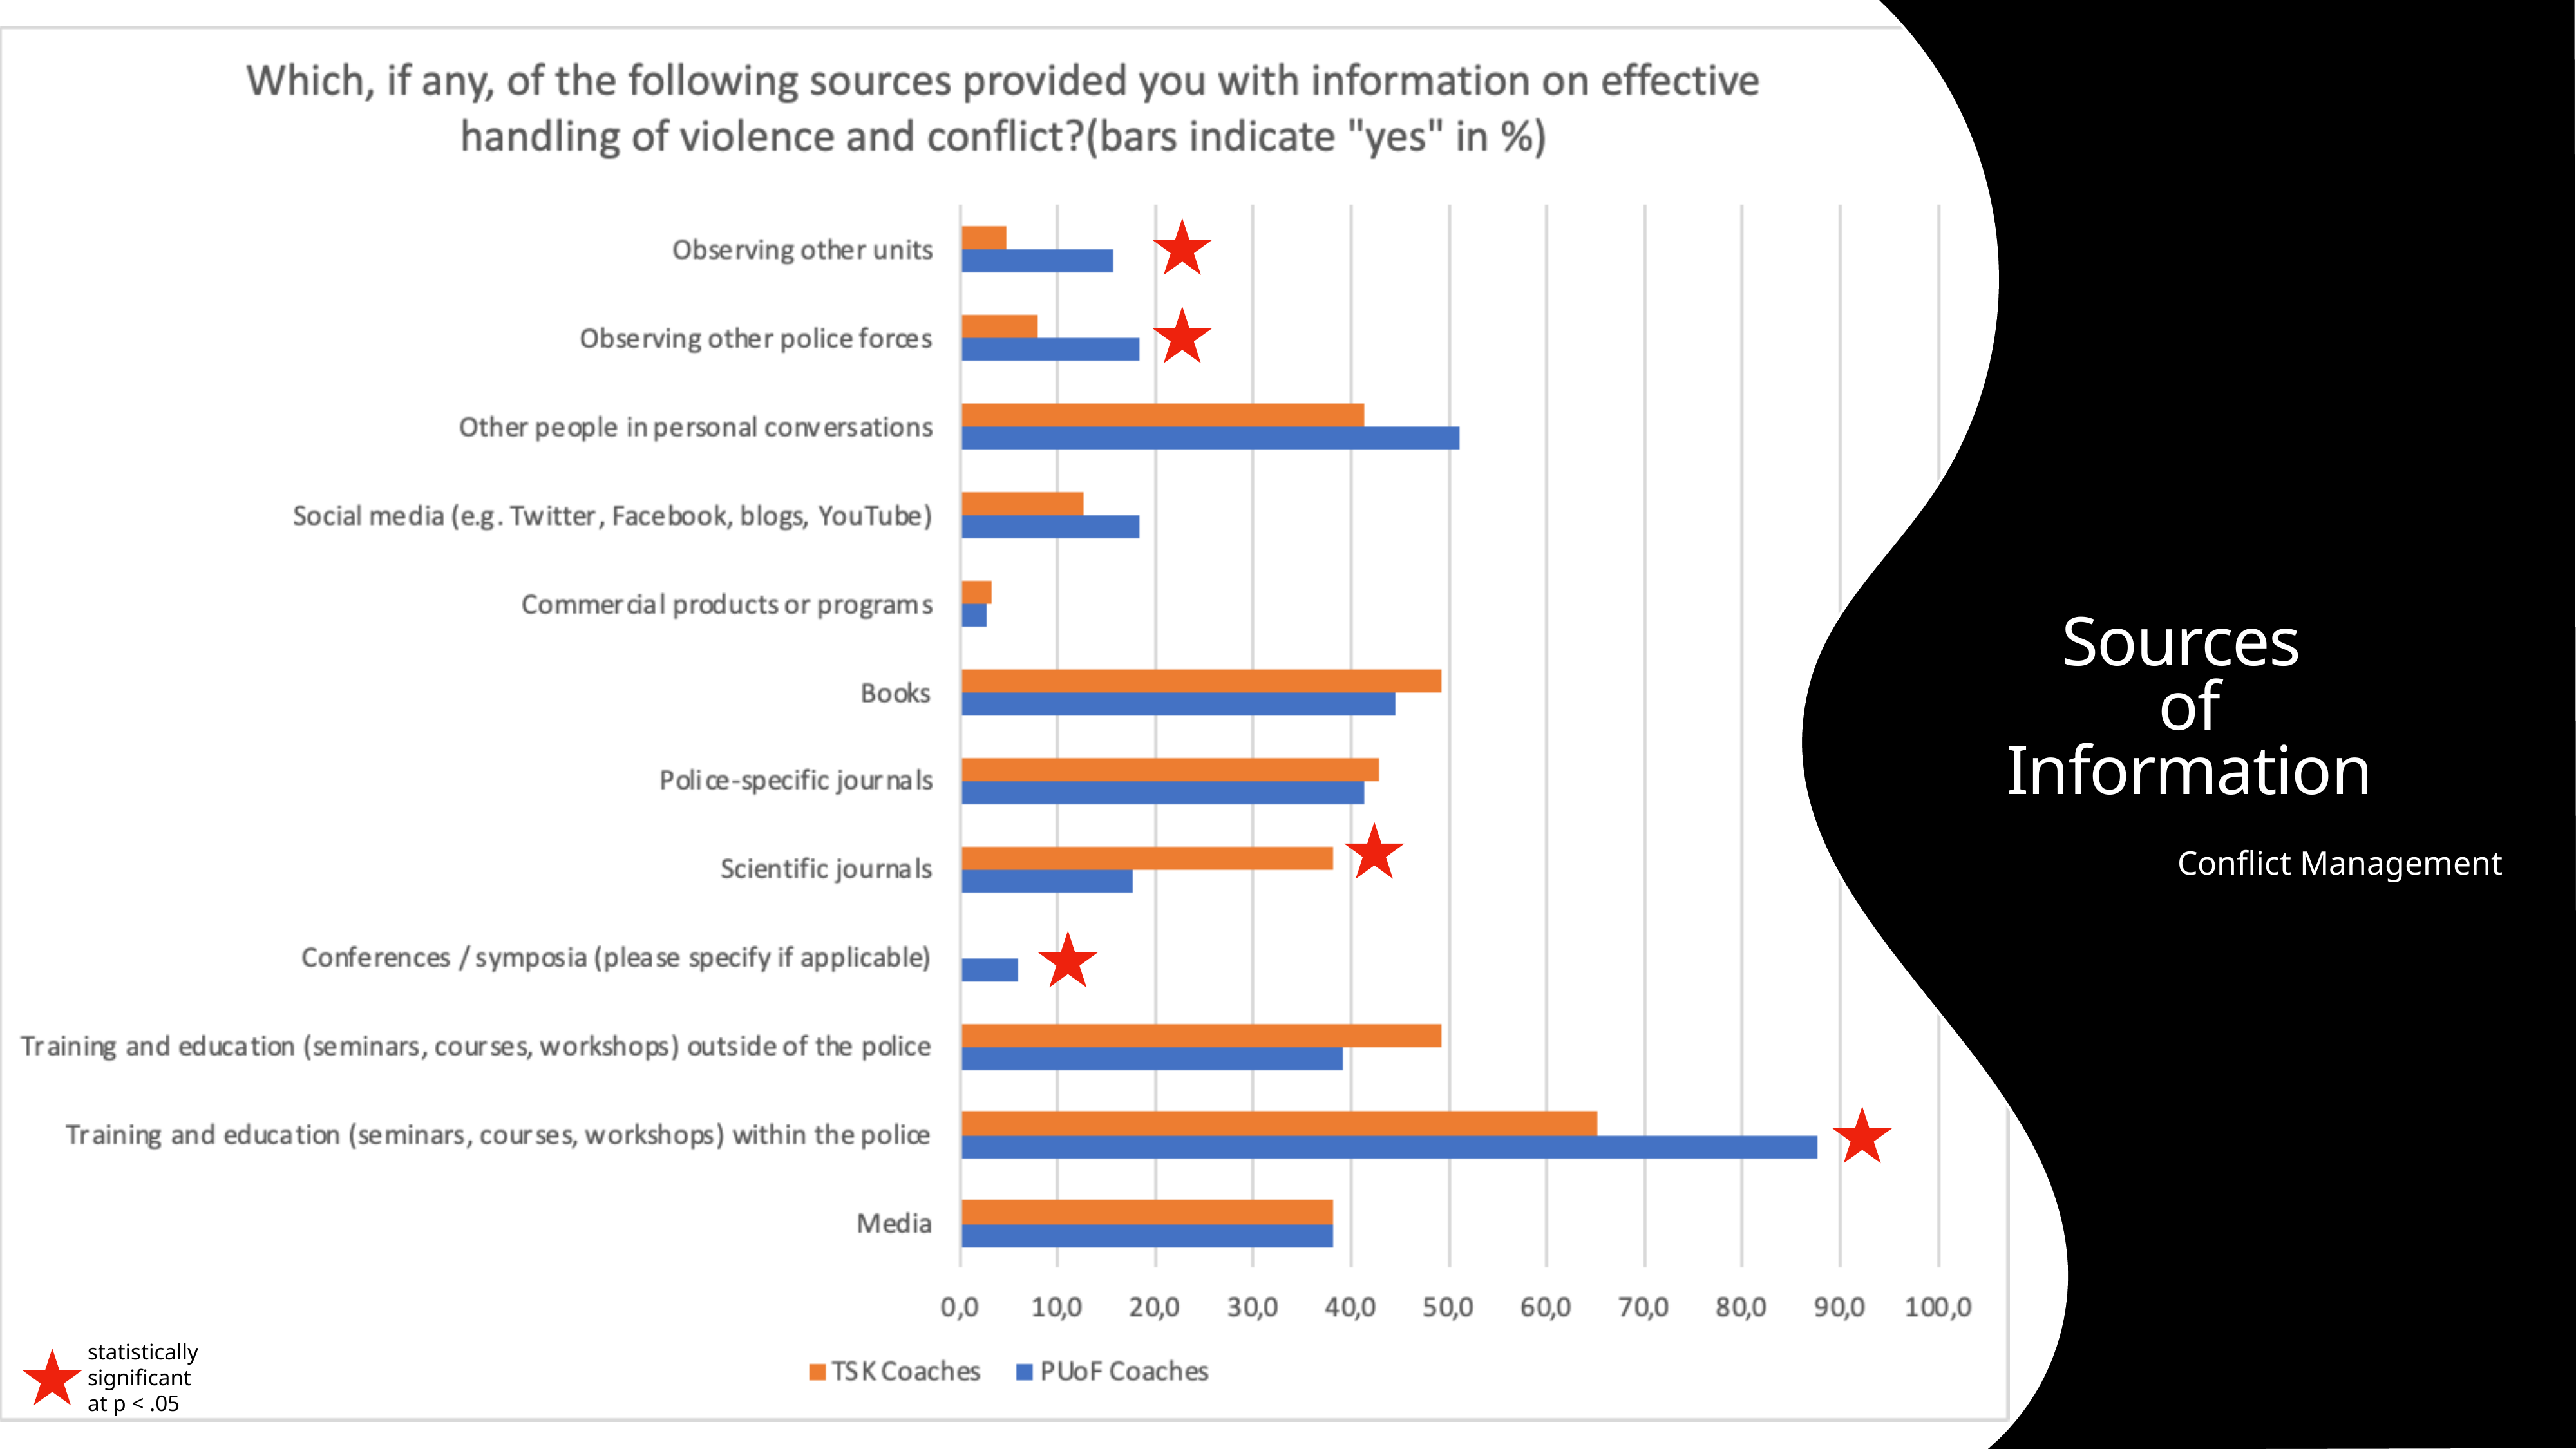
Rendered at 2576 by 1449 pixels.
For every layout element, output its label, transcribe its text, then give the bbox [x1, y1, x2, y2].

picture [0, 26, 2010, 1423]
text_box Conflict Management [2172, 837, 2509, 887]
text_box Sources of Information [2010, 607, 2544, 815]
text_box [1877, 0, 2576, 1449]
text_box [22, 1347, 310, 1406]
